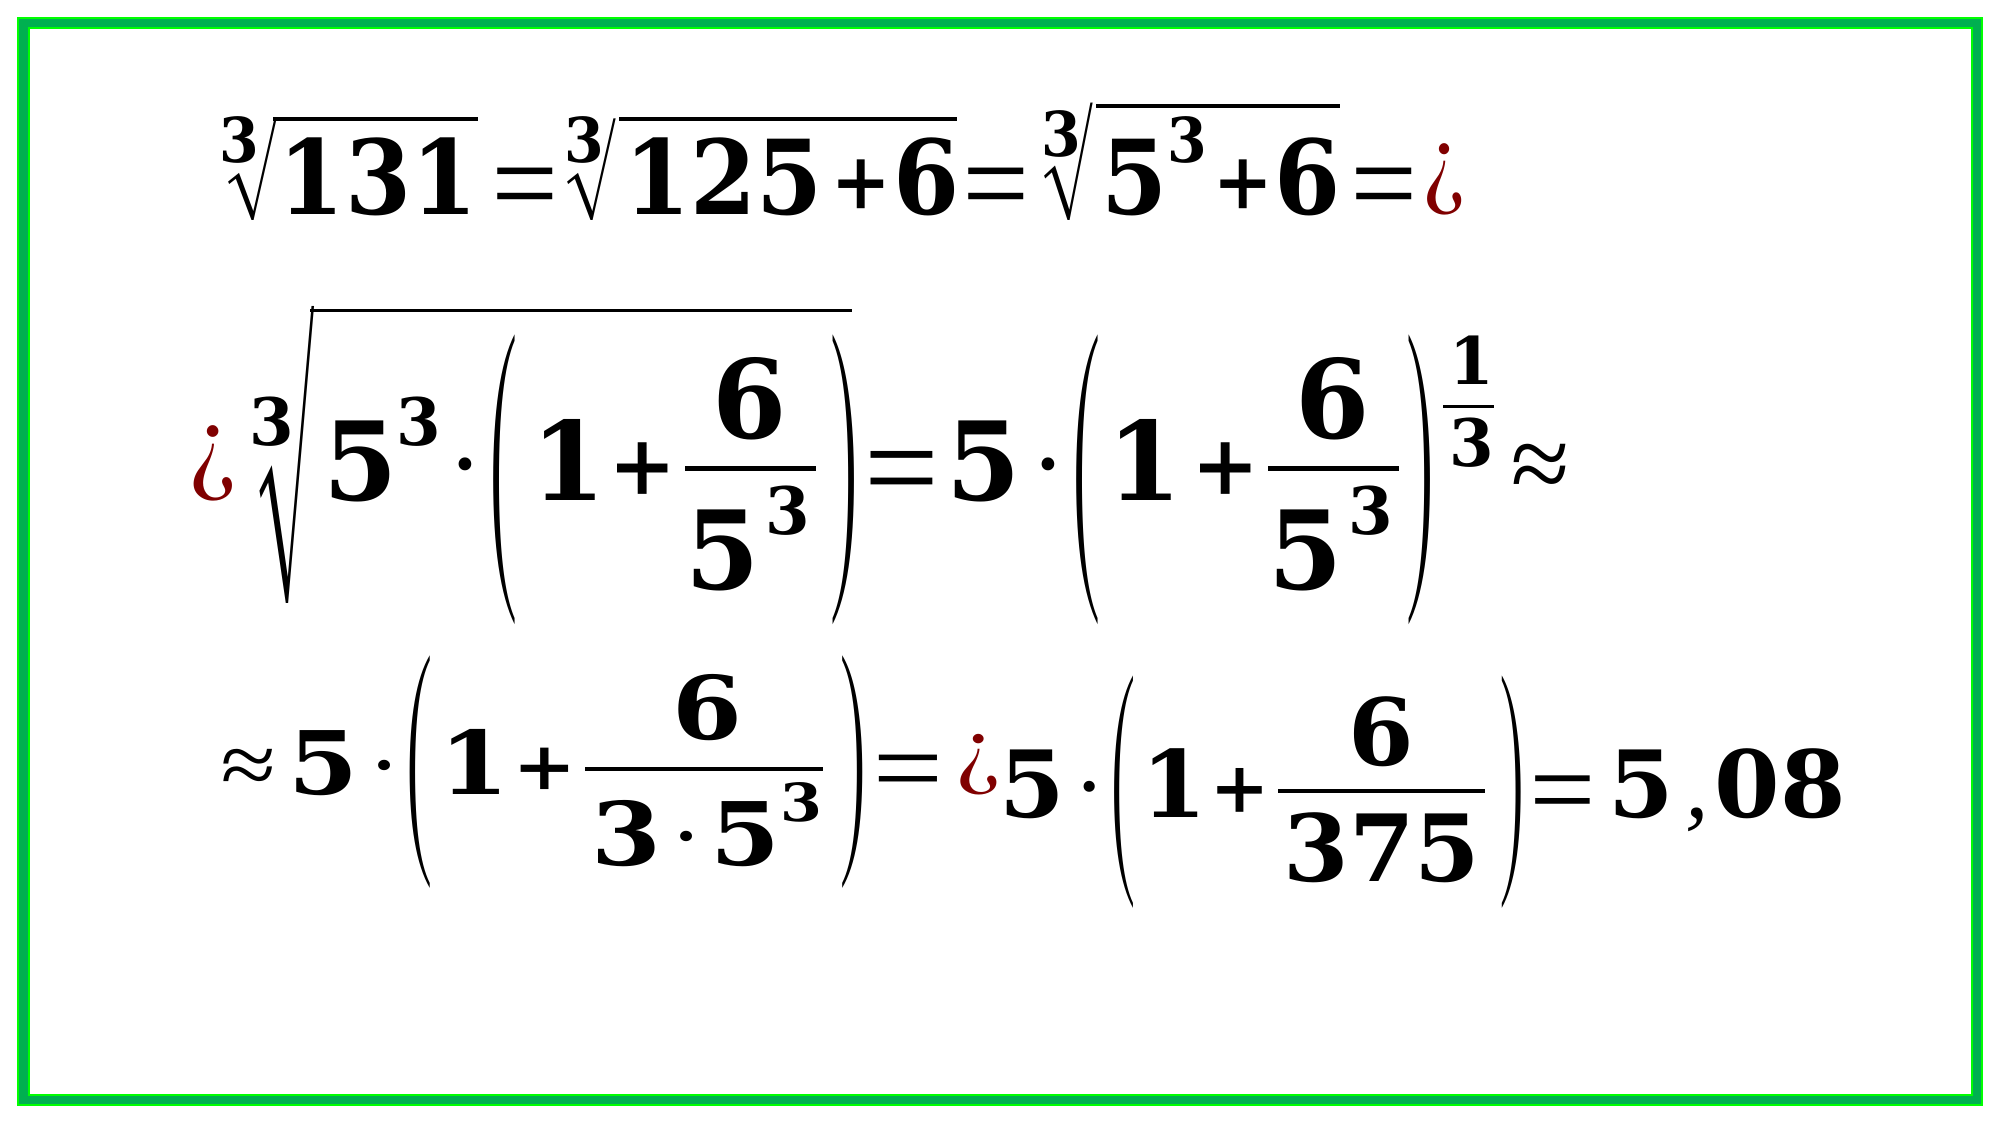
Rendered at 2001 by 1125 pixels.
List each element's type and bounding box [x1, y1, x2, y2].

text_box [17, 17, 1983, 1106]
